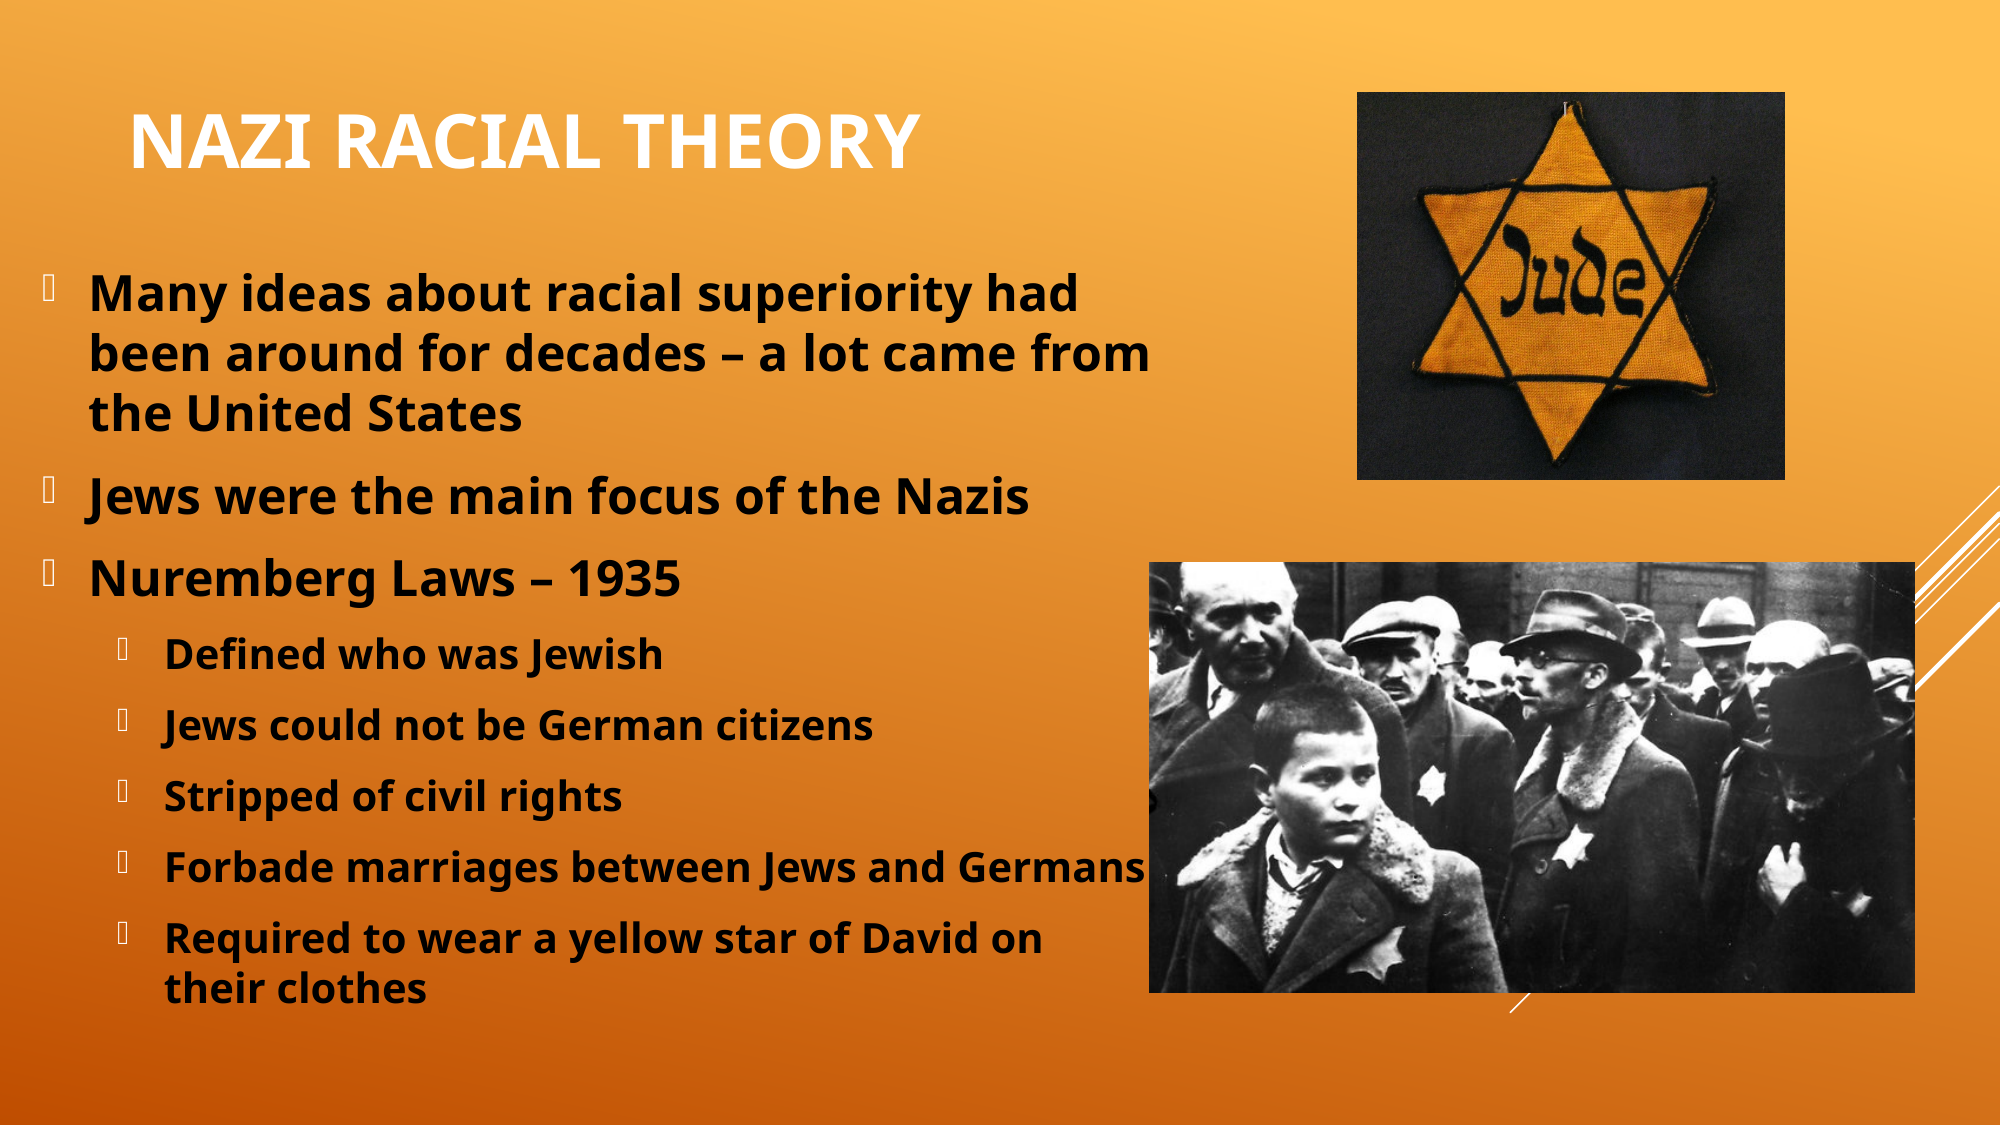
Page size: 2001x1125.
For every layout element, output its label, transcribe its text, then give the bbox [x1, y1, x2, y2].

title Nazi Racial Theory [112, 14, 1513, 262]
picture [1356, 92, 1785, 480]
picture [1149, 562, 1915, 993]
list Many ideas about racial superiority had been around for decades – a lot came from the United States Jews were the main focus of the Nazis Nuremberg Laws – 1935 Defined who was Jewish Jews could not be German citizens Stripped of civil rights Forbade marriages between Jews and Germans Required to wear a yellow star of David on their clothes [27, 186, 1170, 1087]
